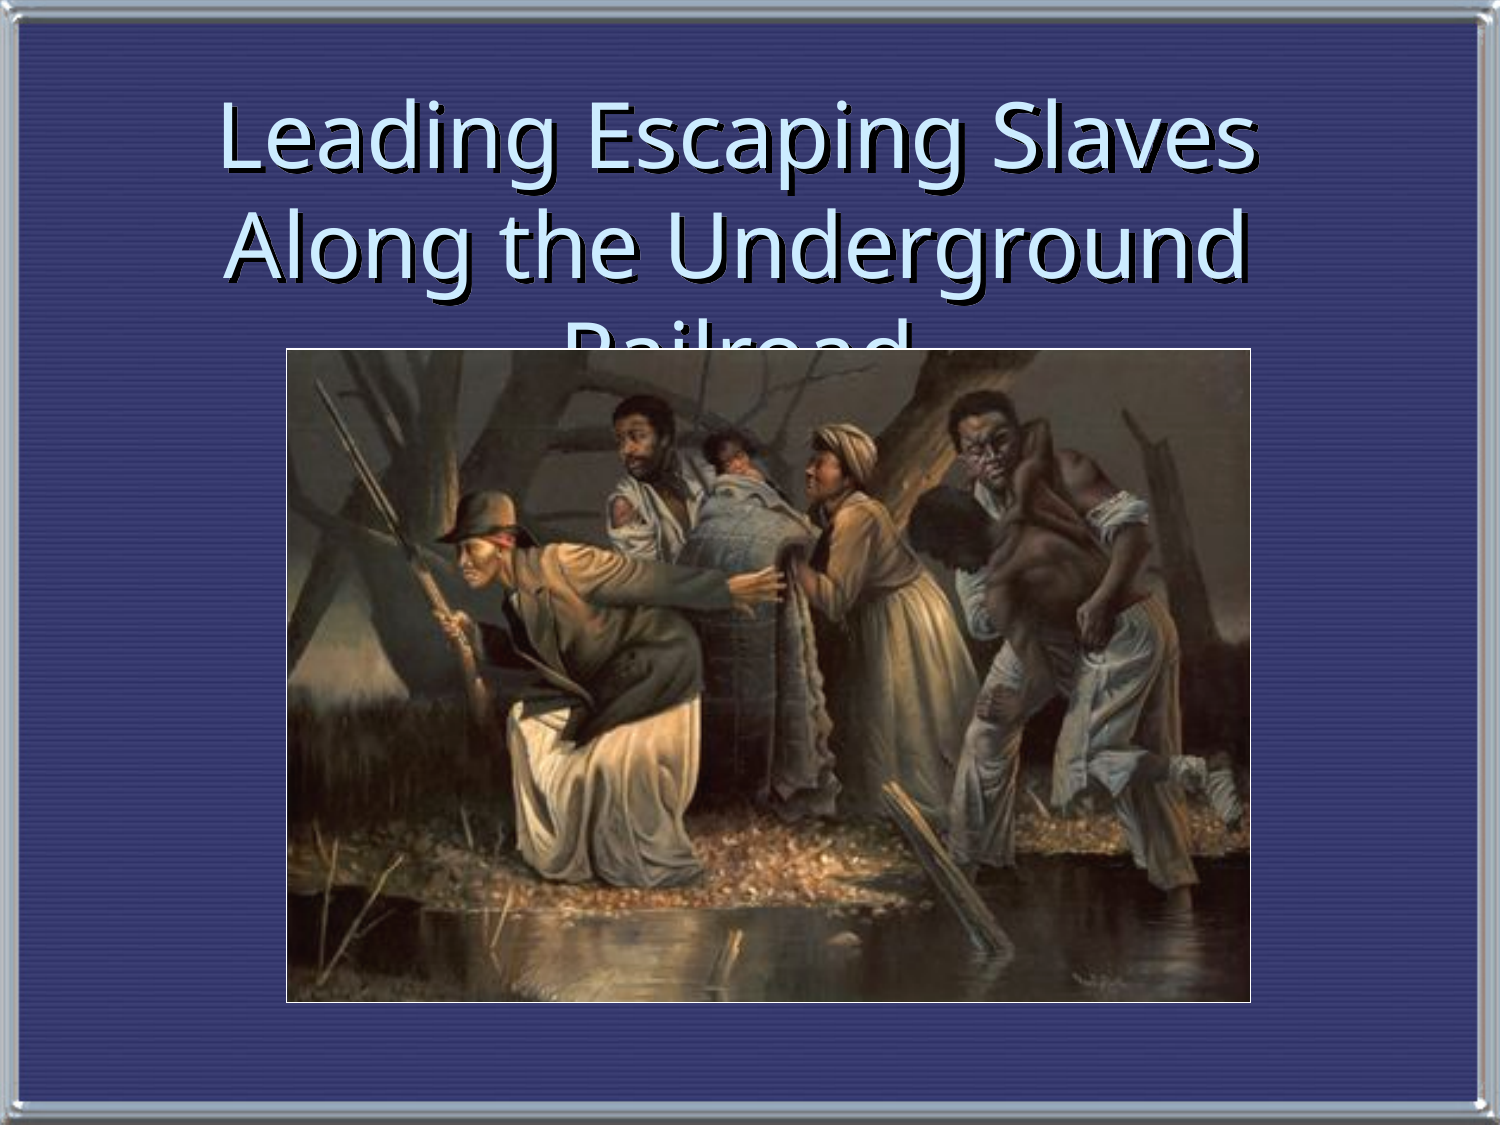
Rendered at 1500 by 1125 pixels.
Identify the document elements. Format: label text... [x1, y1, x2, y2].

text_box Leading Escaping Slaves Along the Underground Railroad [99, 69, 1375, 415]
picture [0, 0, 1500, 1125]
